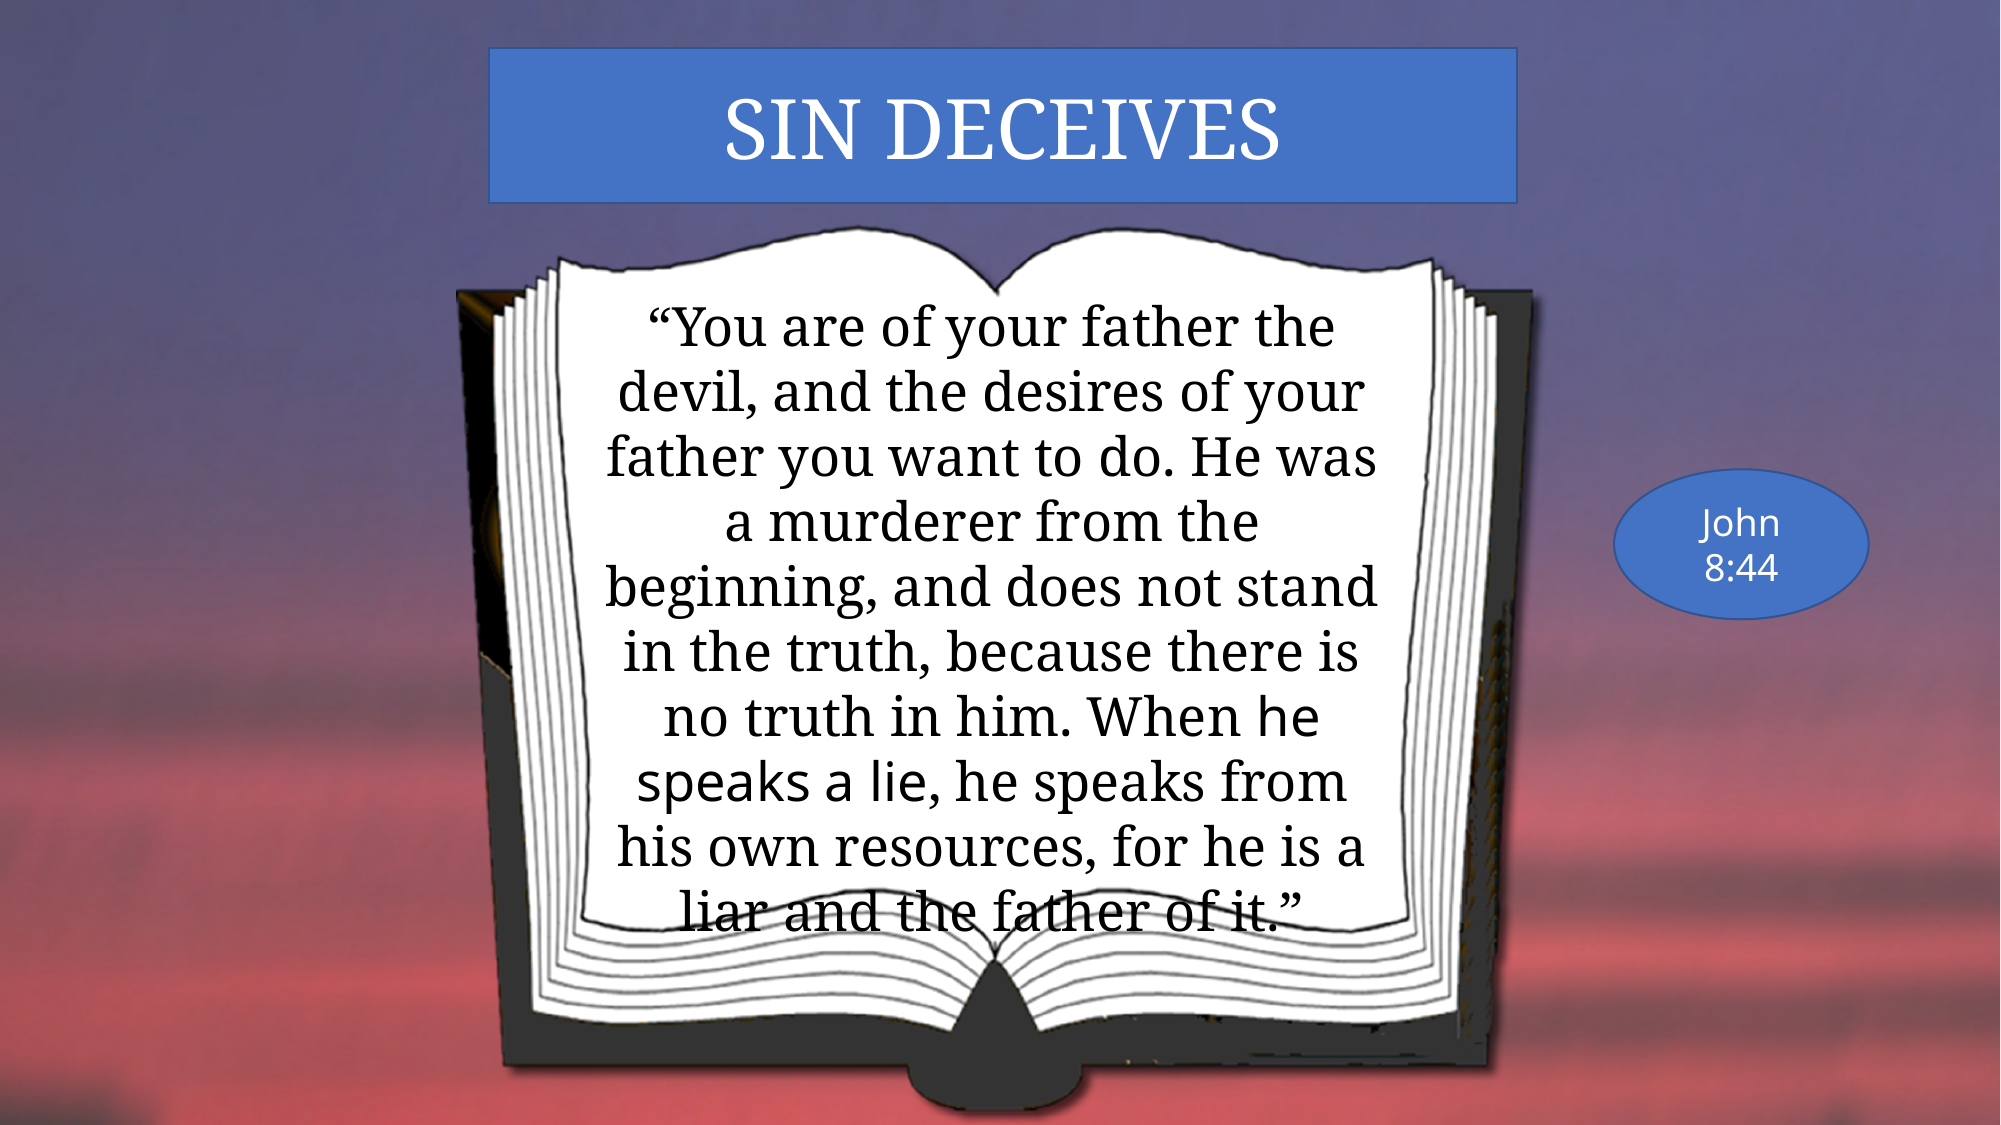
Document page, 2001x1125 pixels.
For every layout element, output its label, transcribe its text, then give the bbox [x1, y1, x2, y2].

picture [0, 0, 2001, 1125]
text_box Sin Deceives [488, 47, 1518, 204]
text_box John 8:44 [1613, 468, 1870, 621]
